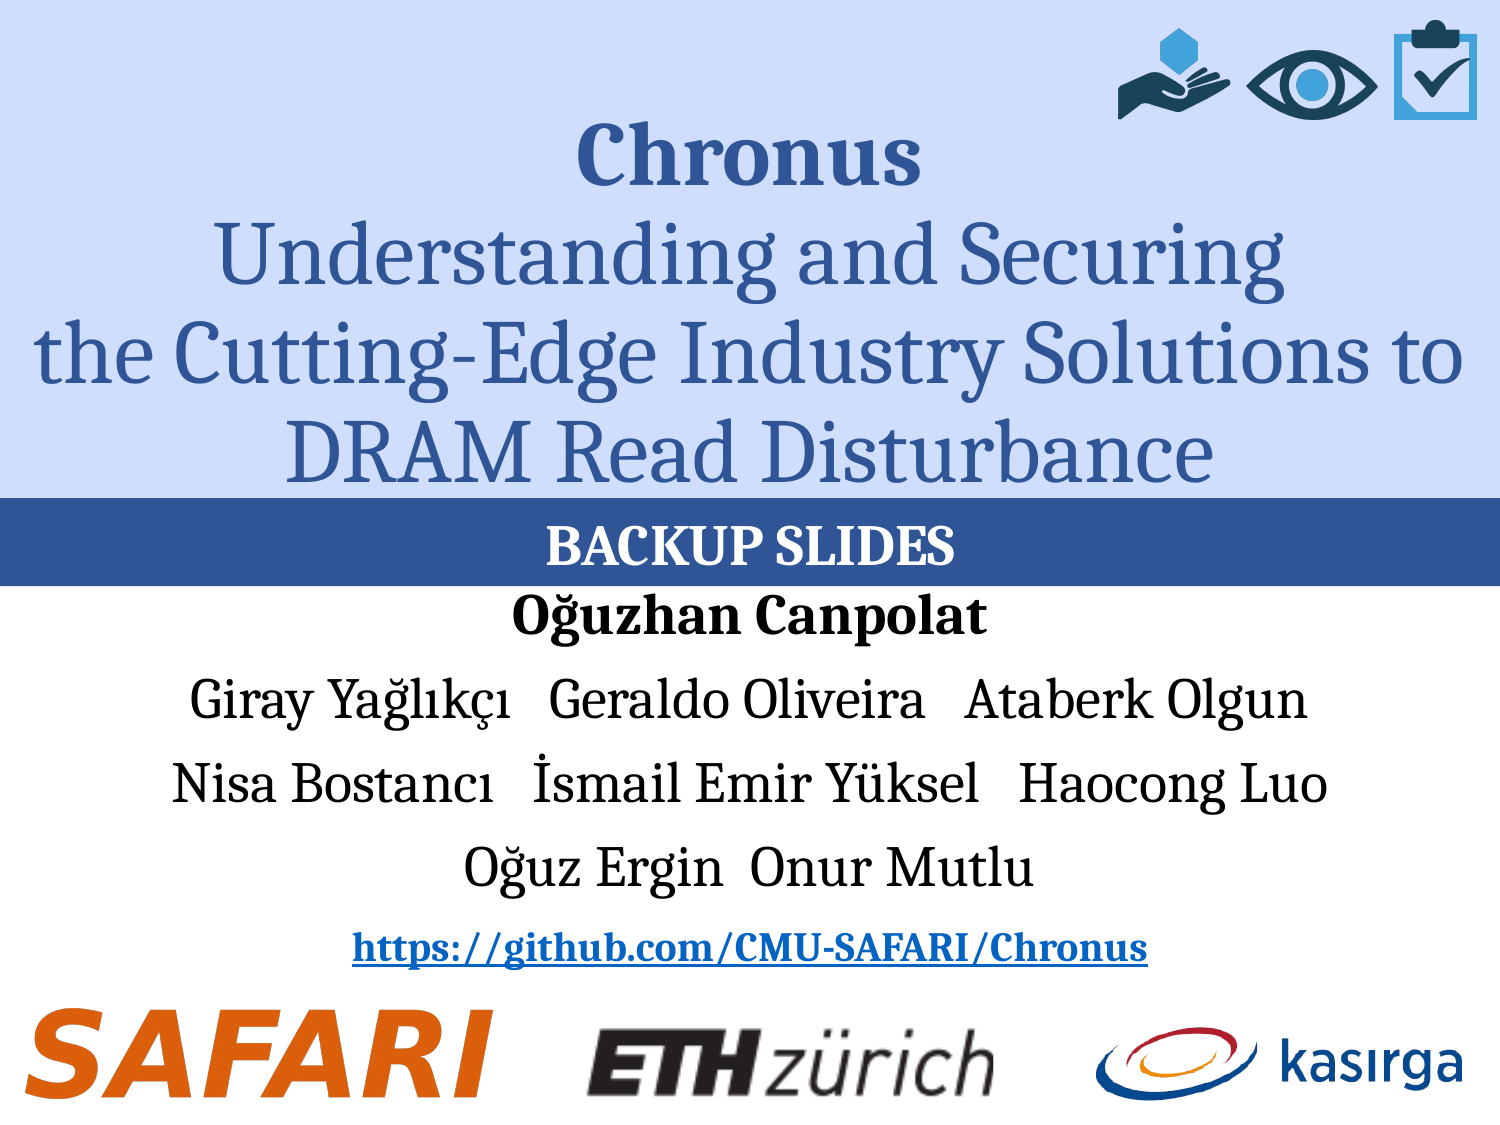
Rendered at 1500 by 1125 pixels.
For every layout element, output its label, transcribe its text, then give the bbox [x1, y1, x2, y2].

title Chronus Understanding and Securing the Cutting-Edge Industry Solutions to DRAM Read Disturbance [0, 0, 1500, 497]
picture [1394, 20, 1477, 120]
text_box BACKUP SLIDES [0, 497, 1500, 587]
picture [586, 1027, 994, 1099]
picture [1086, 1015, 1475, 1112]
picture [1246, 50, 1378, 120]
subtitle Oğuzhan Canpolat Giray Yağlıkçı Geraldo Oliveira Ataberk Olgun Nisa Bostancı İsmail Emir Yüksel Haocong Luo Oğuz Ergin Onur Mutlu [64, 587, 1436, 911]
picture [1118, 28, 1231, 120]
text_box https://github.com/CMU-SAFARI/Chronus [336, 911, 1163, 977]
picture [25, 1008, 493, 1099]
